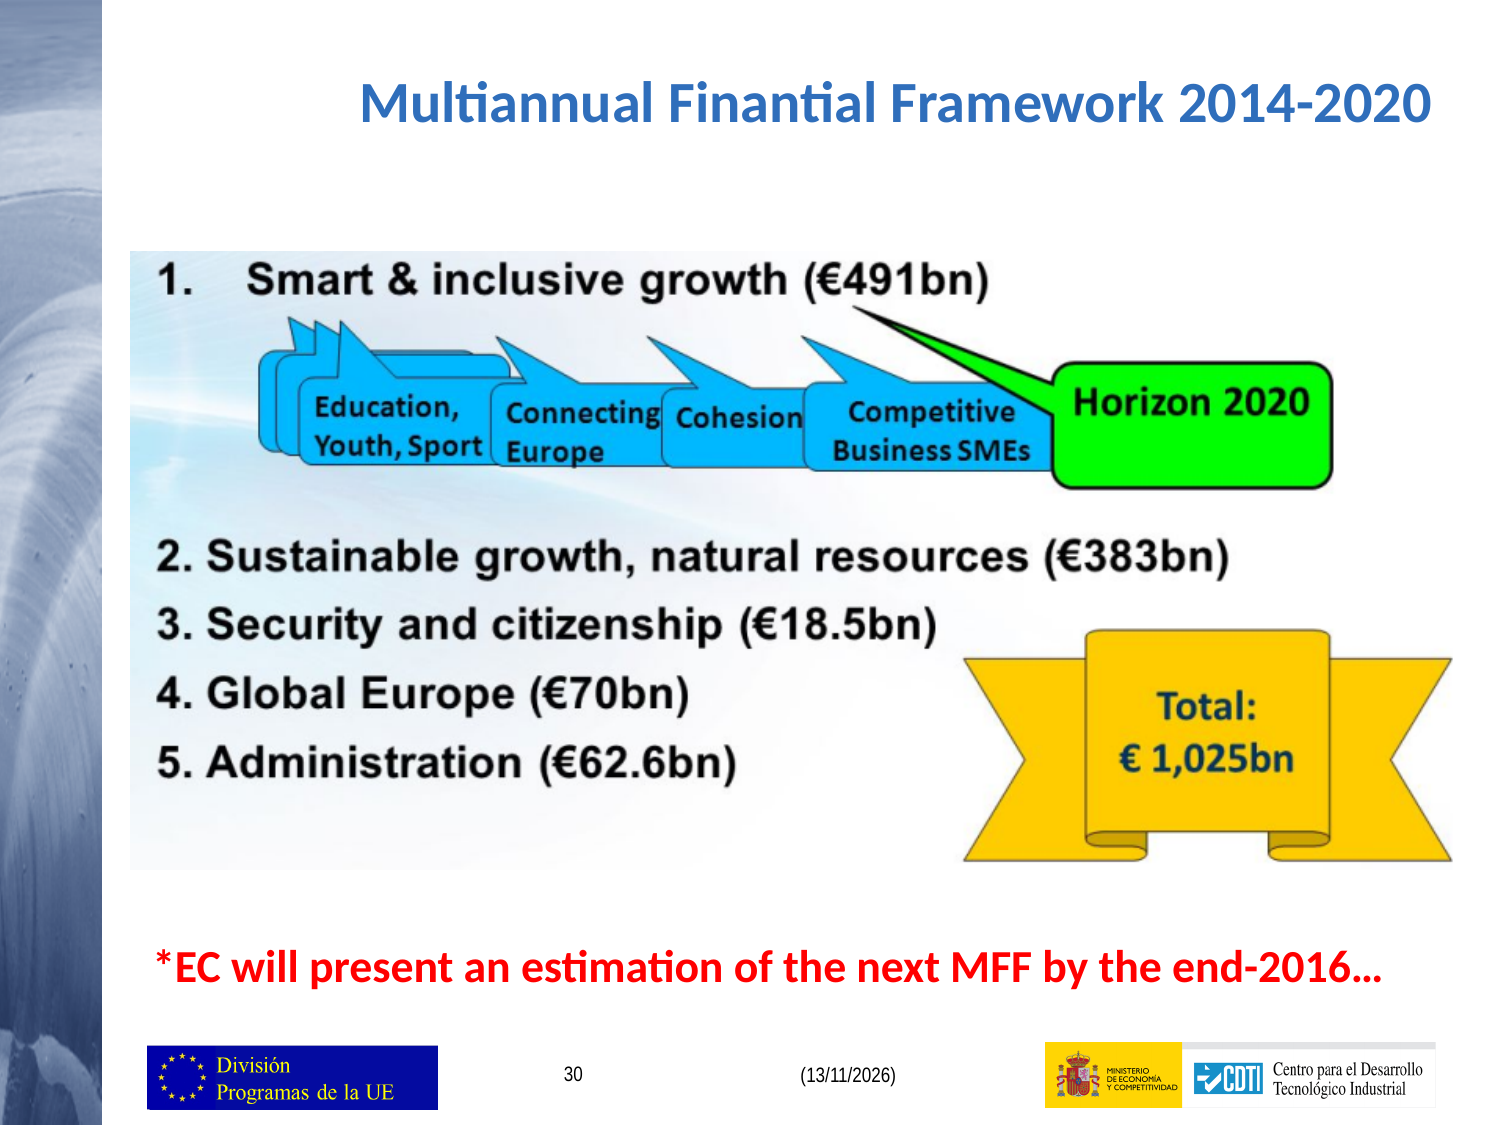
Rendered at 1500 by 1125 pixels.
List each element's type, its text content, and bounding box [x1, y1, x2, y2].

text_box Multiannual Finantial Framework 2014-2020 [171, 56, 1447, 151]
picture [147, 1043, 438, 1118]
picture [130, 251, 1467, 870]
picture [1045, 1042, 1436, 1108]
text_box *EC will present an estimation of the next MFF by the end-2016… [137, 928, 1478, 999]
picture [0, 0, 102, 1125]
